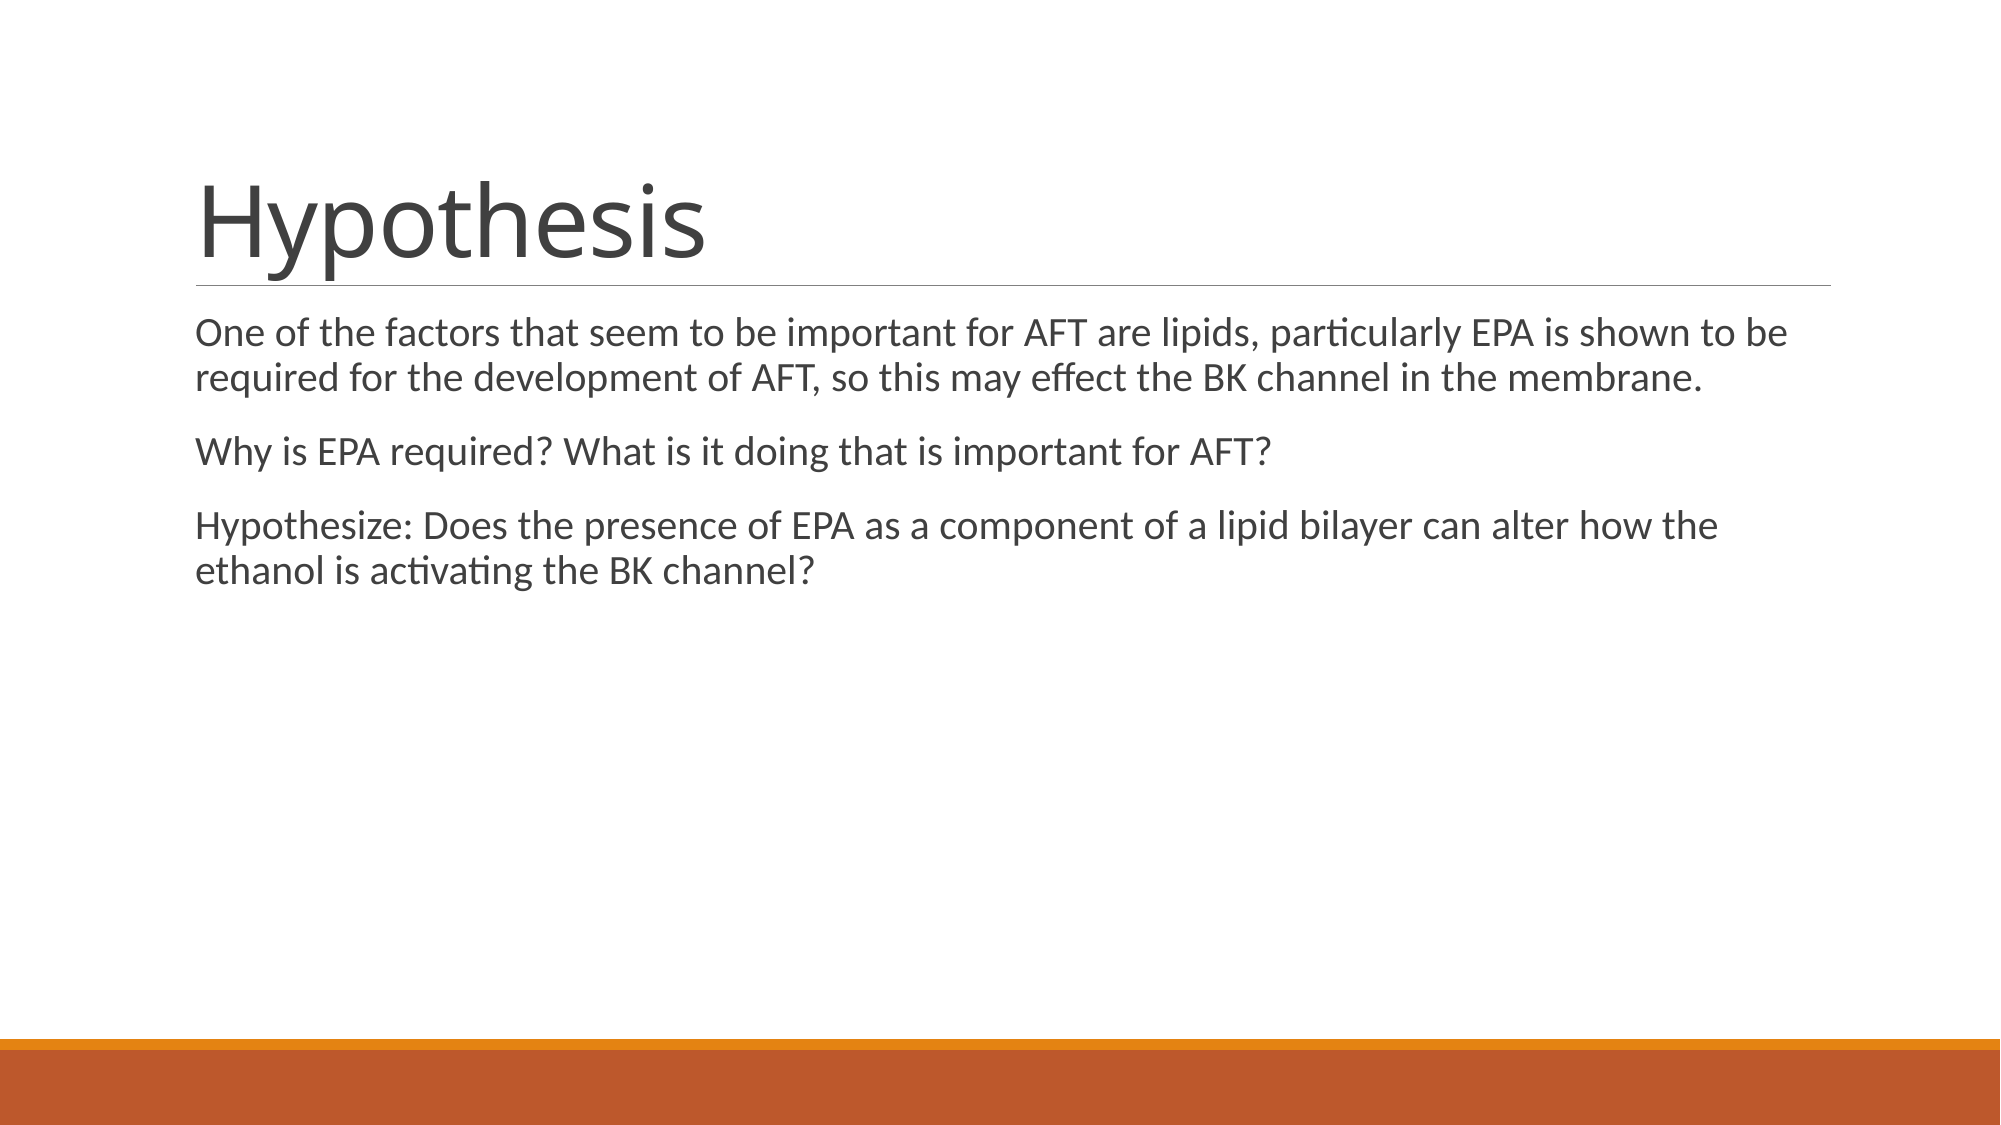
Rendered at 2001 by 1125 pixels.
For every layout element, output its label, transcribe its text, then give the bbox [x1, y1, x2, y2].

list One of the factors that seem to be important for AFT are lipids, particularly EPA is shown to be required for the development of AFT, so this may effect the BK channel in the membrane. Why is EPA required? What is it doing that is important for AFT? Hypothesize: Does the presence of EPA as a component of a lipid bilayer can alter how the ethanol is activating the BK channel? [180, 302, 1830, 963]
title Hypothesis [180, 47, 1830, 285]
